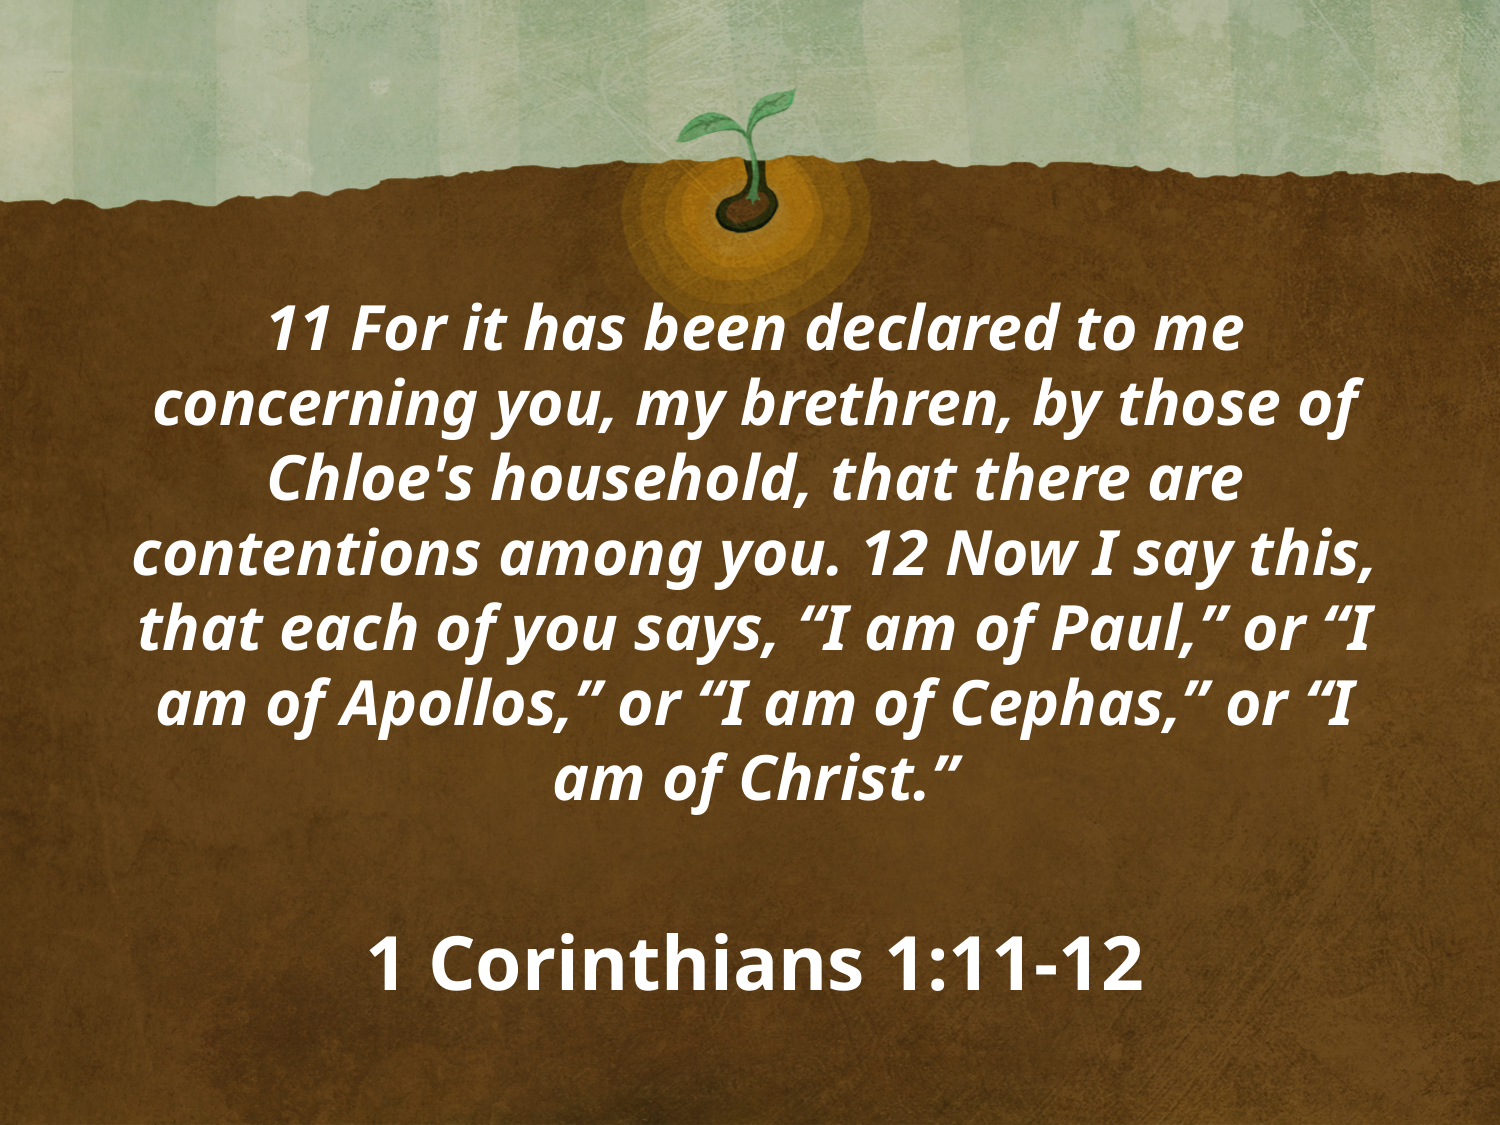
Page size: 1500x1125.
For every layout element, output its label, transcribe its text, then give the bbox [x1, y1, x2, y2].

list 11 For it has been declared to me concerning you, my brethren, by those of Chloe's household, that there are contentions among you. 12 Now I say this, that each of you says, “I am of Paul,” or “I am of Apollos,” or “I am of Cephas,” or “I am of Christ.” [86, 182, 1425, 879]
picture [0, 0, 1500, 1125]
list 1 Corinthians 1:11-12 [86, 879, 1425, 1042]
